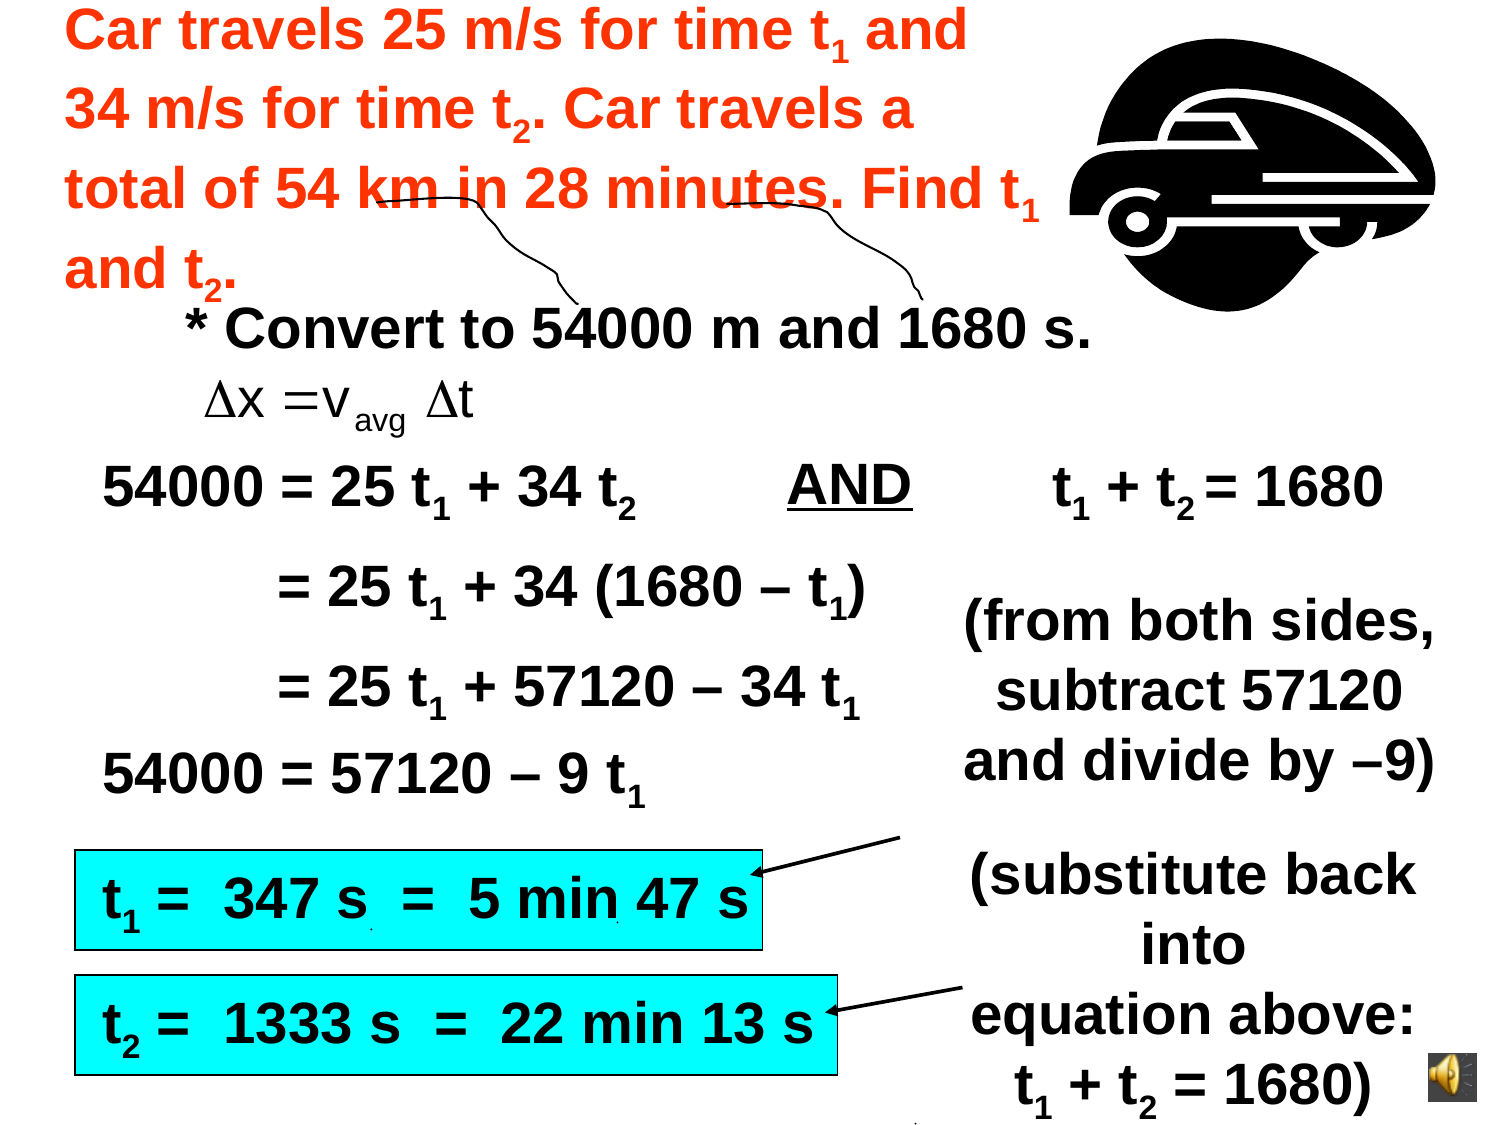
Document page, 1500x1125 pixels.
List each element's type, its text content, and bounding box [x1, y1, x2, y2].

text_box Car travels 25 m/s for time t1 and 34 m/s for time t2. Car travels a total of 54 km in 28 minutes. Find t1 and t2. [50, 12, 1063, 288]
text_box (from both sides, subtract 57120 and divide by –9) [931, 568, 1469, 807]
picture [1427, 1052, 1478, 1103]
text_box [825, 987, 963, 1017]
text_box t2 = 1333 s = 22 min 13 s [87, 975, 863, 1075]
text_box [750, 837, 901, 878]
text_box (substitute back into equation above: t1 + t2 = 1680) [912, 862, 1475, 1100]
text_box t1 = 347 s = 5 min 47 s [87, 849, 800, 950]
text_box [74, 849, 87, 950]
text_box [74, 975, 87, 1075]
text_box = 25 t1 + 34 (1680 – t1) [262, 537, 913, 638]
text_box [194, 361, 488, 451]
text_box * Convert to 54000 m and 1680 s. [170, 268, 1155, 382]
text_box AND [737, 425, 963, 538]
text_box = 25 t1 + 57120 – 34 t1 [262, 637, 900, 738]
text_box 54000 = 25 t1 + 34 t2 [87, 437, 675, 538]
text_box 54000 = 57120 – 9 t1 [87, 725, 800, 825]
text_box t1 + t2 = 1680 [1037, 437, 1438, 538]
picture [1068, 37, 1438, 315]
